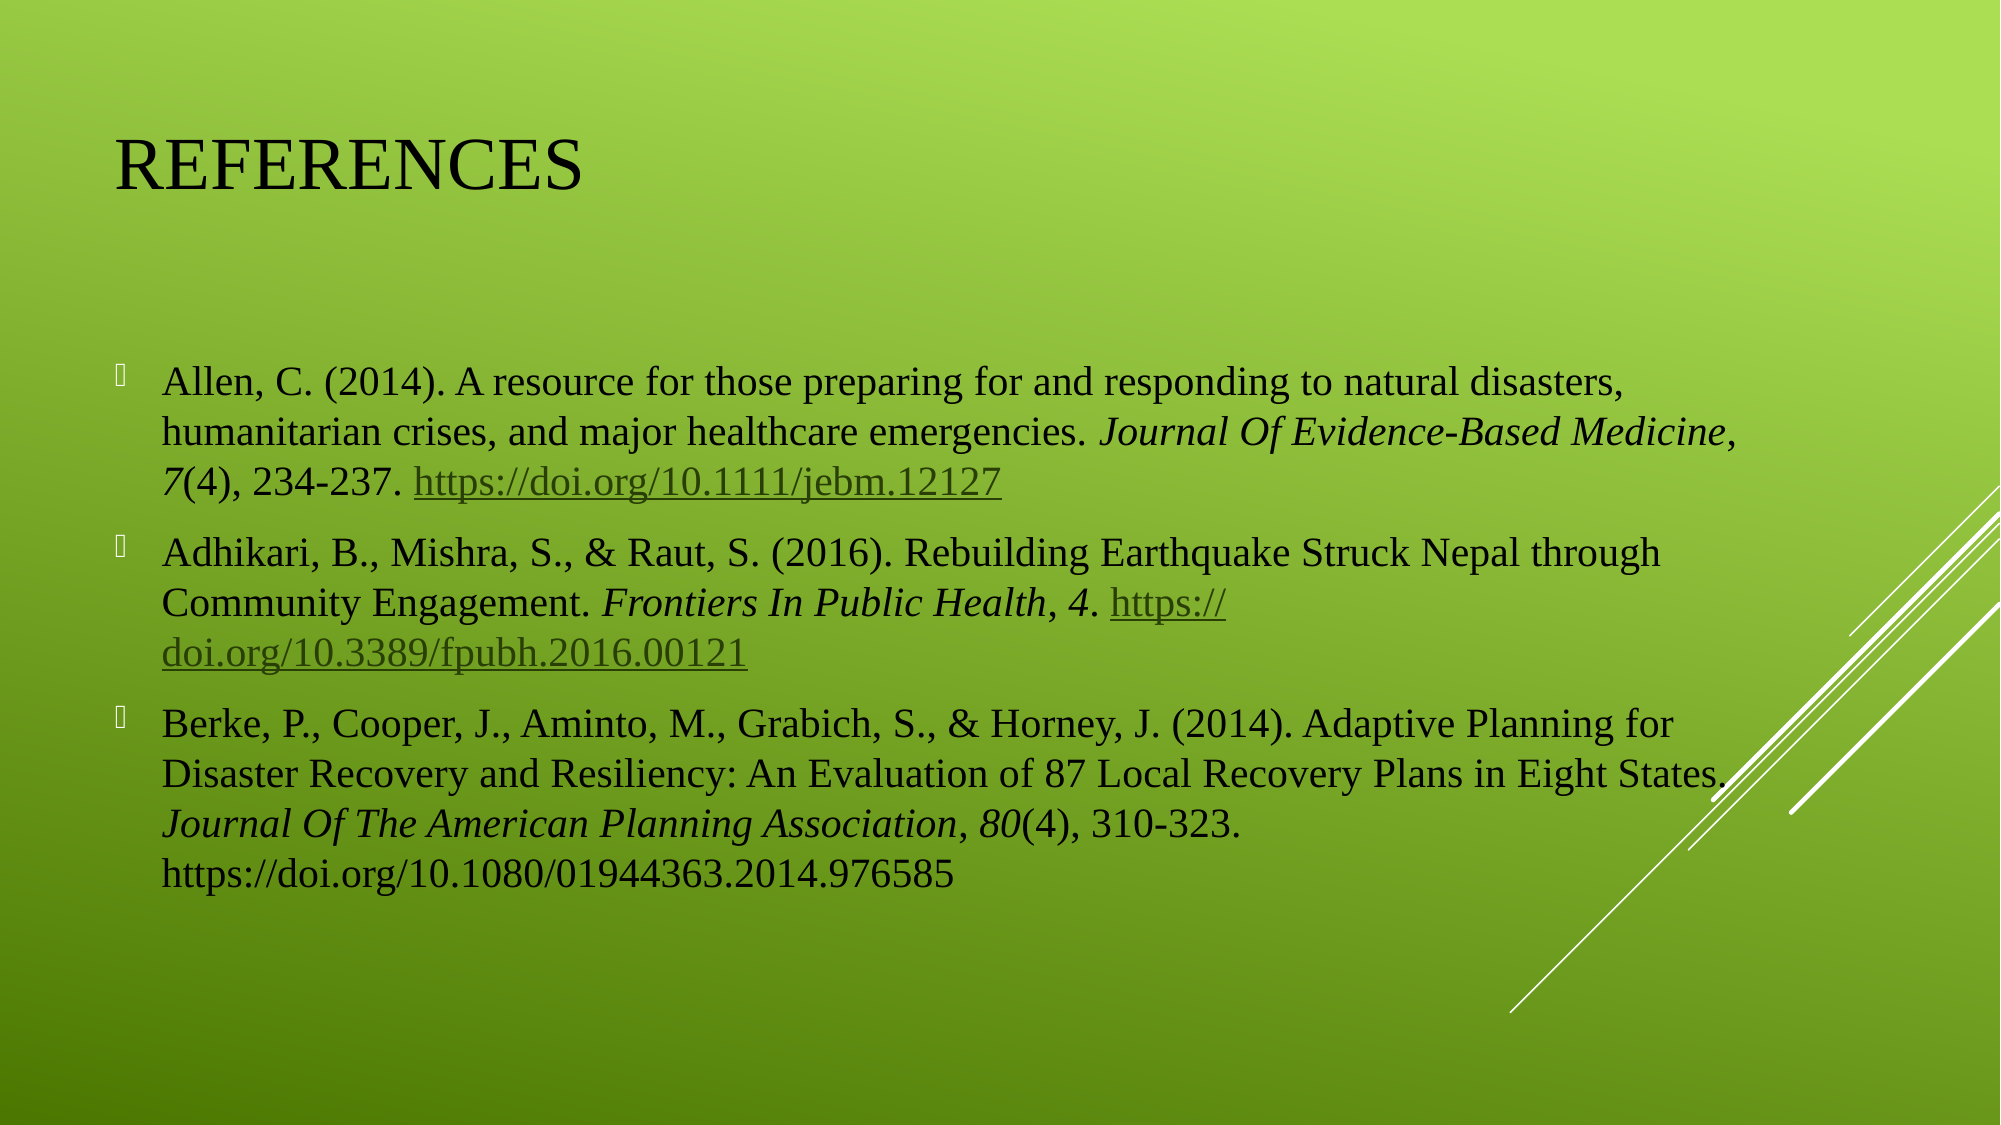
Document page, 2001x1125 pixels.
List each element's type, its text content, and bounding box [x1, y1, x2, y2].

title REFERENCES [99, 36, 1785, 283]
list Allen, C. (2014). A resource for those preparing for and responding to natural disasters, humanitarian crises, and major healthcare emergencies. Journal Of Evidence-Based Medicine, 7(4), 234-237. https://doi.org/10.1111/jebm.12127 Adhikari, B., Mishra, S., & Raut, S. (2016). Rebuilding Earthquake Struck Nepal through Community Engagement. Frontiers In Public Health, 4. https://doi.org/10.3389/fpubh.2016.00121 Berke, P., Cooper, J., Aminto, M., Grabich, S., & Horney, J. (2014). Adaptive Planning for Disaster Recovery and Resiliency: An Evaluation of 87 Local Recovery Plans in Eight States. Journal Of The American Planning Association, 80(4), 310-323. https://doi.org/10.1080/01944363.2014.976585 [99, 283, 1785, 1038]
